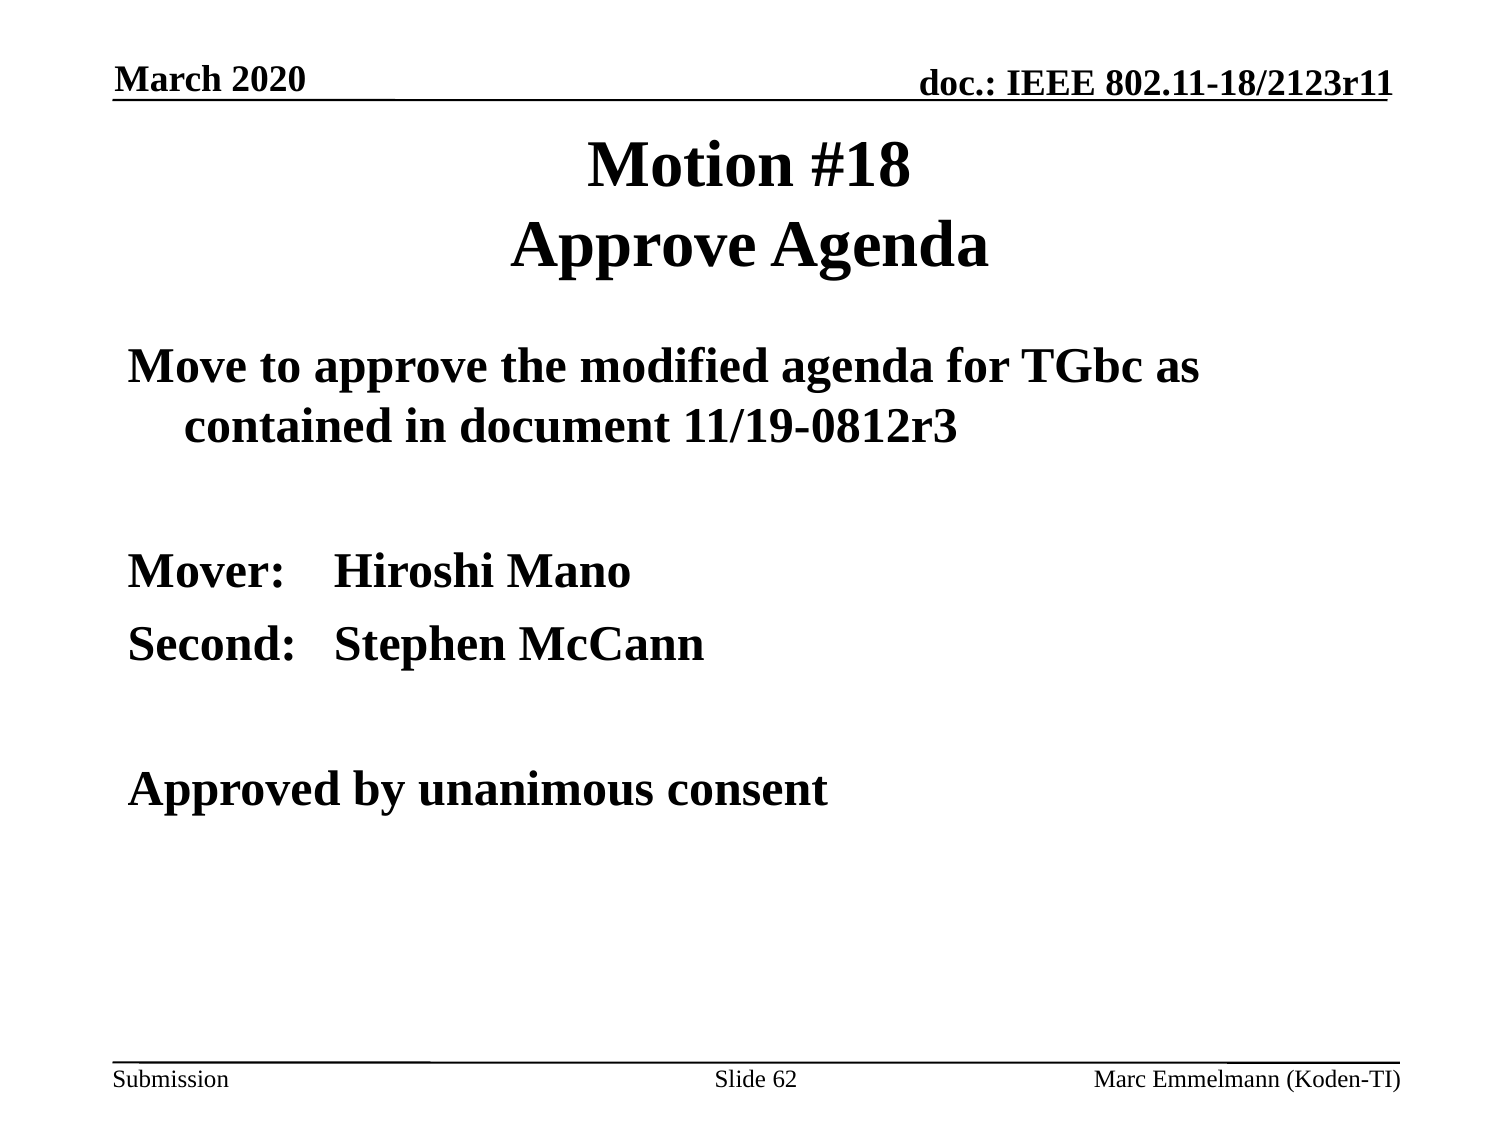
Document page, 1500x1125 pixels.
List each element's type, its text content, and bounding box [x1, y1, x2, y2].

footer Marc Emmelmann (Koden-TI) [878, 1061, 1402, 1093]
slide_number Slide 62 [712, 1061, 800, 1123]
list Move to approve the modified agenda for TGbc as contained in document 11/19-0812r3 Mover: Hiroshi Mano Second: Stephen McCann Approved by unanimous consent [112, 324, 1388, 1000]
title Motion #18 Approve Agenda [112, 112, 1388, 288]
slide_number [114, 54, 423, 100]
